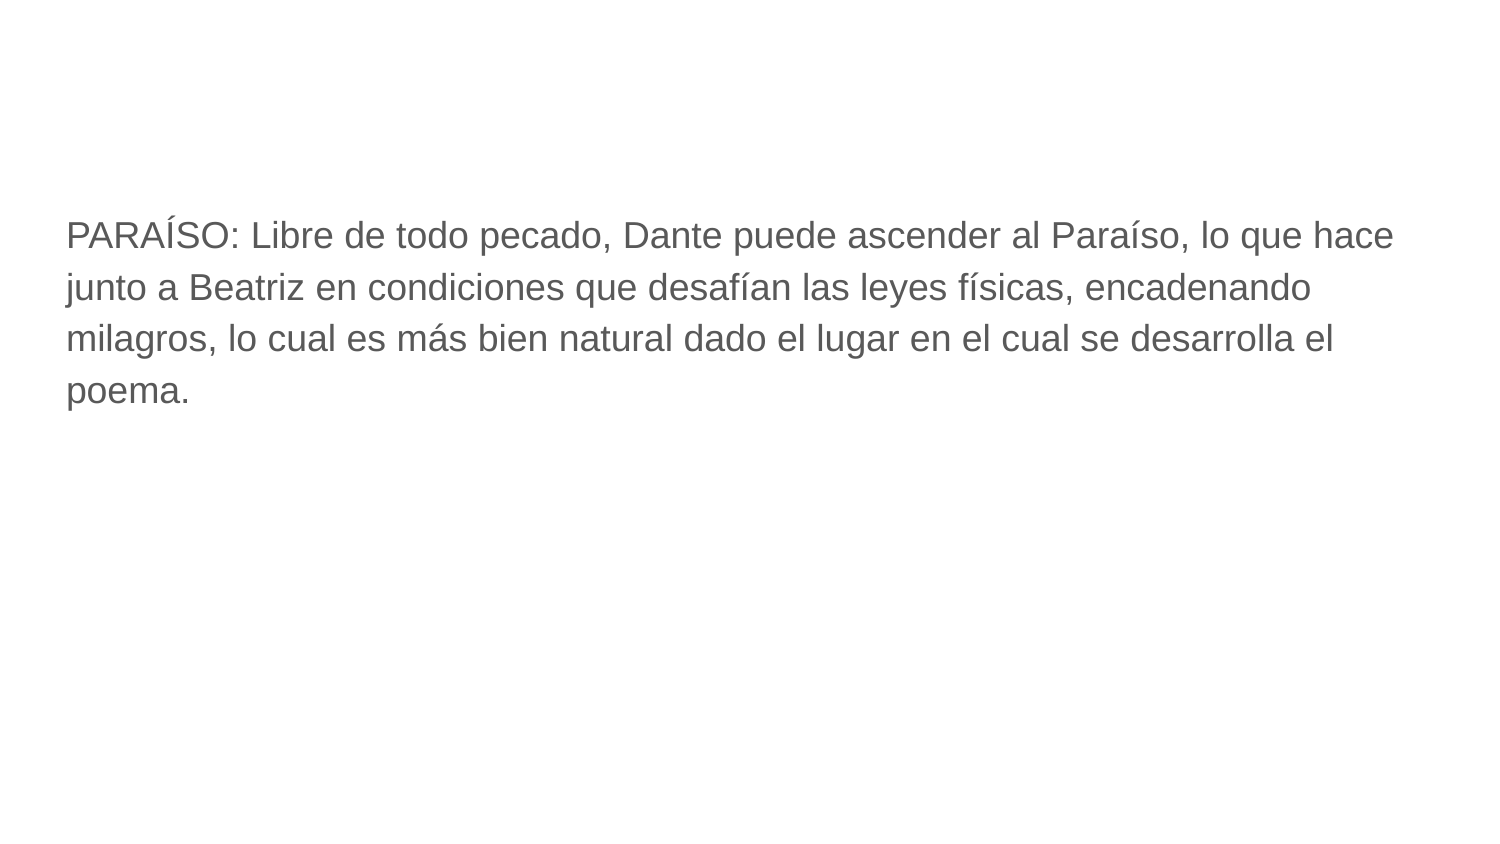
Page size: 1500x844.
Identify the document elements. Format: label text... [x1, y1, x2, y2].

list PARAÍSO: Libre de todo pecado, Dante puede ascender al Paraíso, lo que hace junto a Beatriz en condiciones que desafían las leyes físicas, encadenando milagros, lo cual es más bien natural dado el lugar en el cual se desarrolla el poema. [51, 189, 1449, 750]
